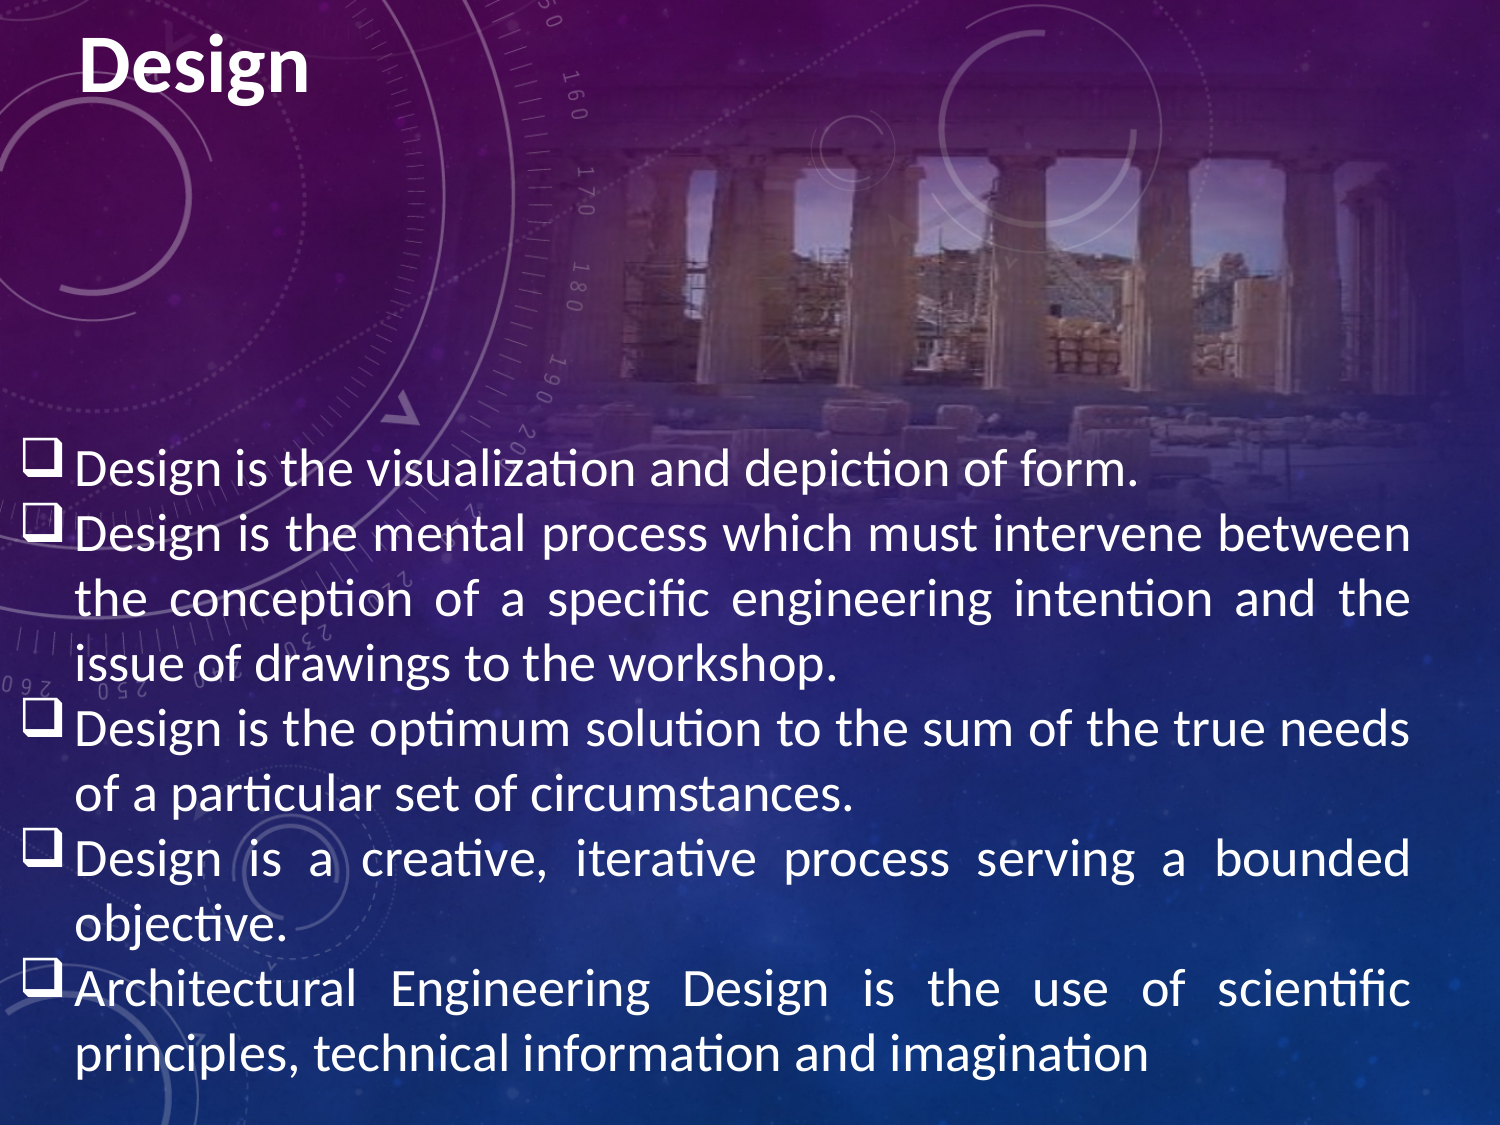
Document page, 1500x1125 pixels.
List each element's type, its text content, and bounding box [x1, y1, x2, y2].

text_box Design [64, 1, 327, 117]
text_box Design is the visualization and depiction of form. Design is the mental process which must intervene between the conception of a specific engineering intention and the issue of drawings to the workshop. Design is the optimum solution to the sum of the true needs of a particular set of circumstances. Design is a creative, iterative process serving a bounded objective. Architectural Engineering Design is the use of scientific principles, technical information and imagination [3, 424, 1429, 1090]
picture [0, 0, 1500, 1125]
